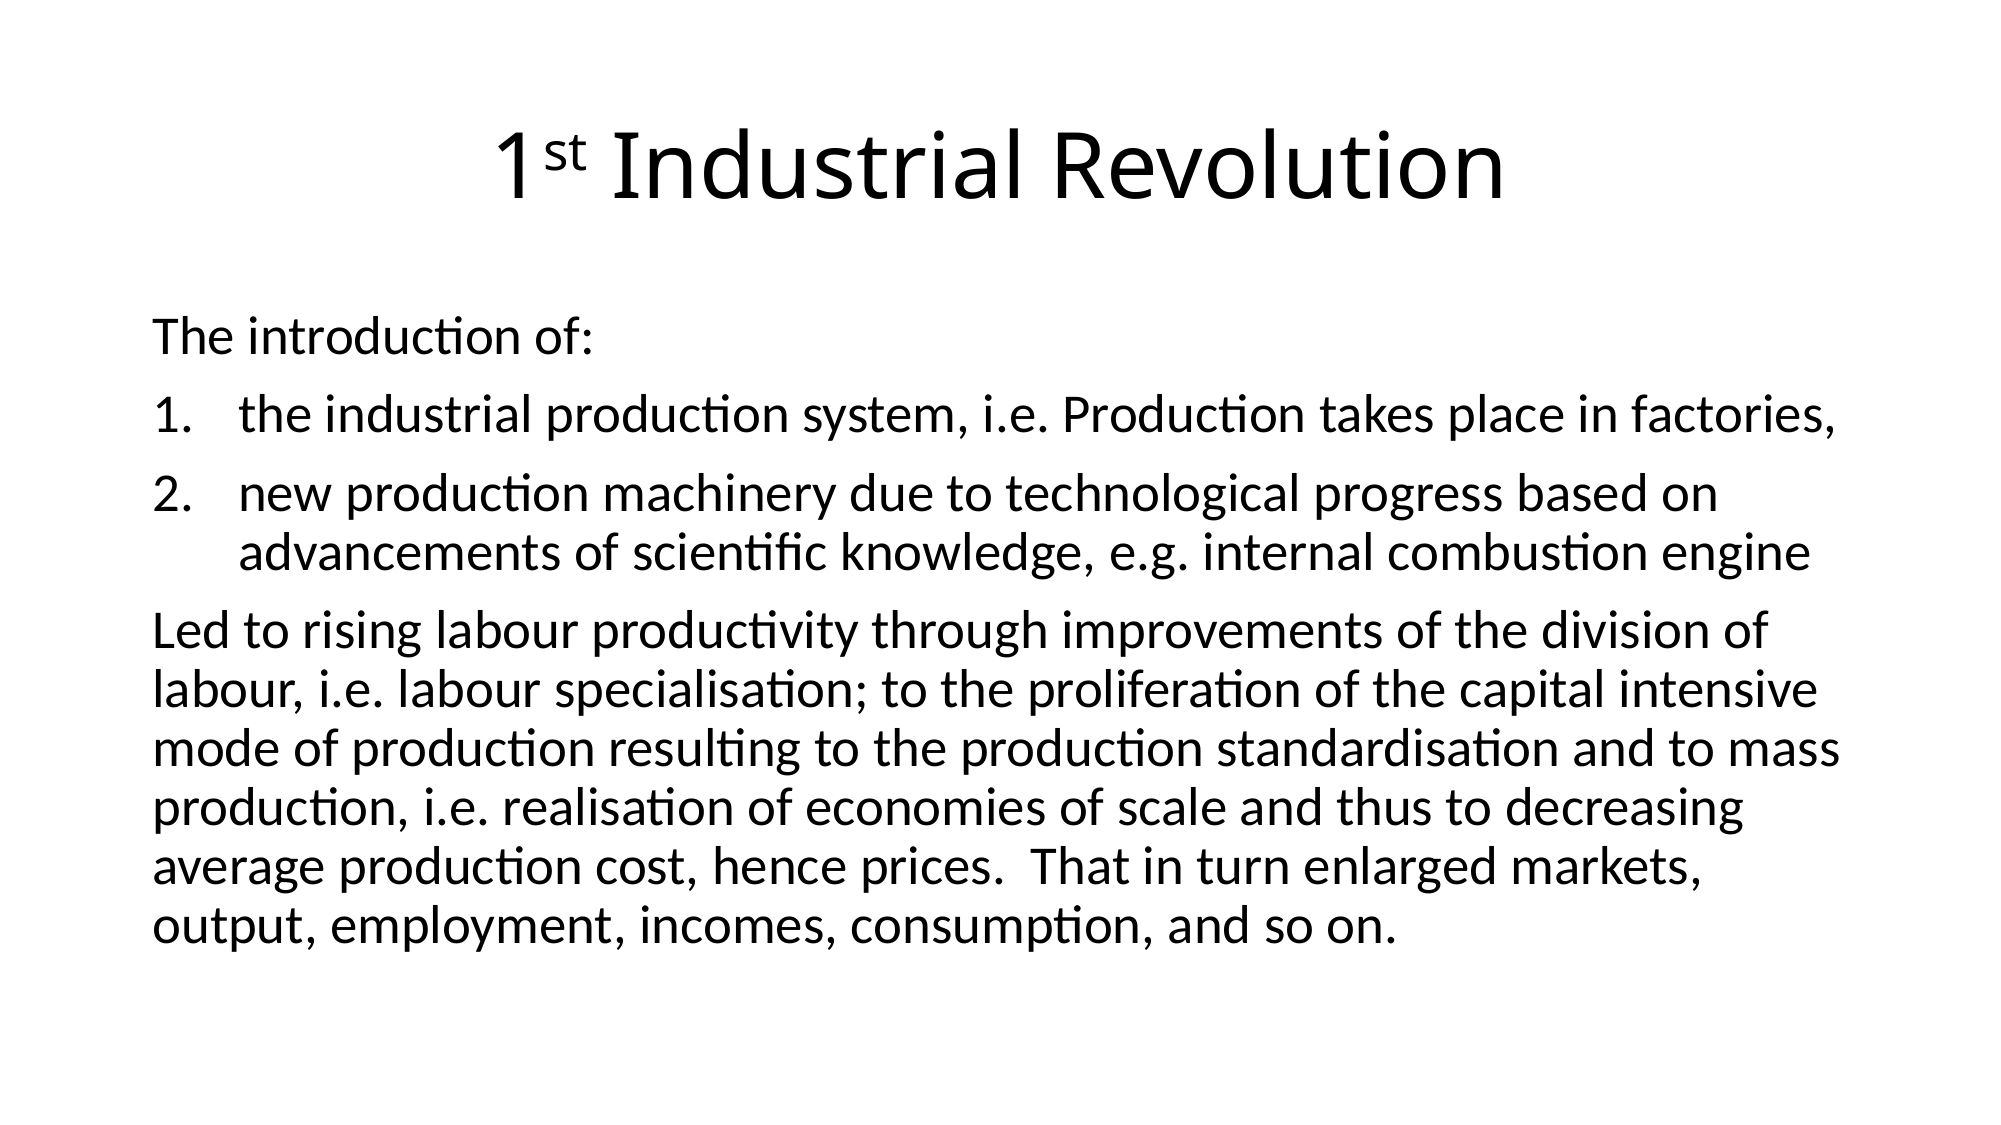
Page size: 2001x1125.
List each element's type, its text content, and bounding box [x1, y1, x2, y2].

list The introduction of: the industrial production system, i.e. Production takes place in factories, new production machinery due to technological progress based on advancements of scientific knowledge, e.g. internal combustion engine Led to rising labour productivity through improvements of the division of labour, i.e. labour specialisation; to the proliferation of the capital intensive mode of production resulting to the production standardisation and to mass production, i.e. realisation of economies of scale and thus to decreasing average production cost, hence prices. That in turn enlarged markets, output, employment, incomes, consumption, and so on. [137, 299, 1863, 1014]
title 1st Industrial Revolution [137, 59, 1863, 278]
